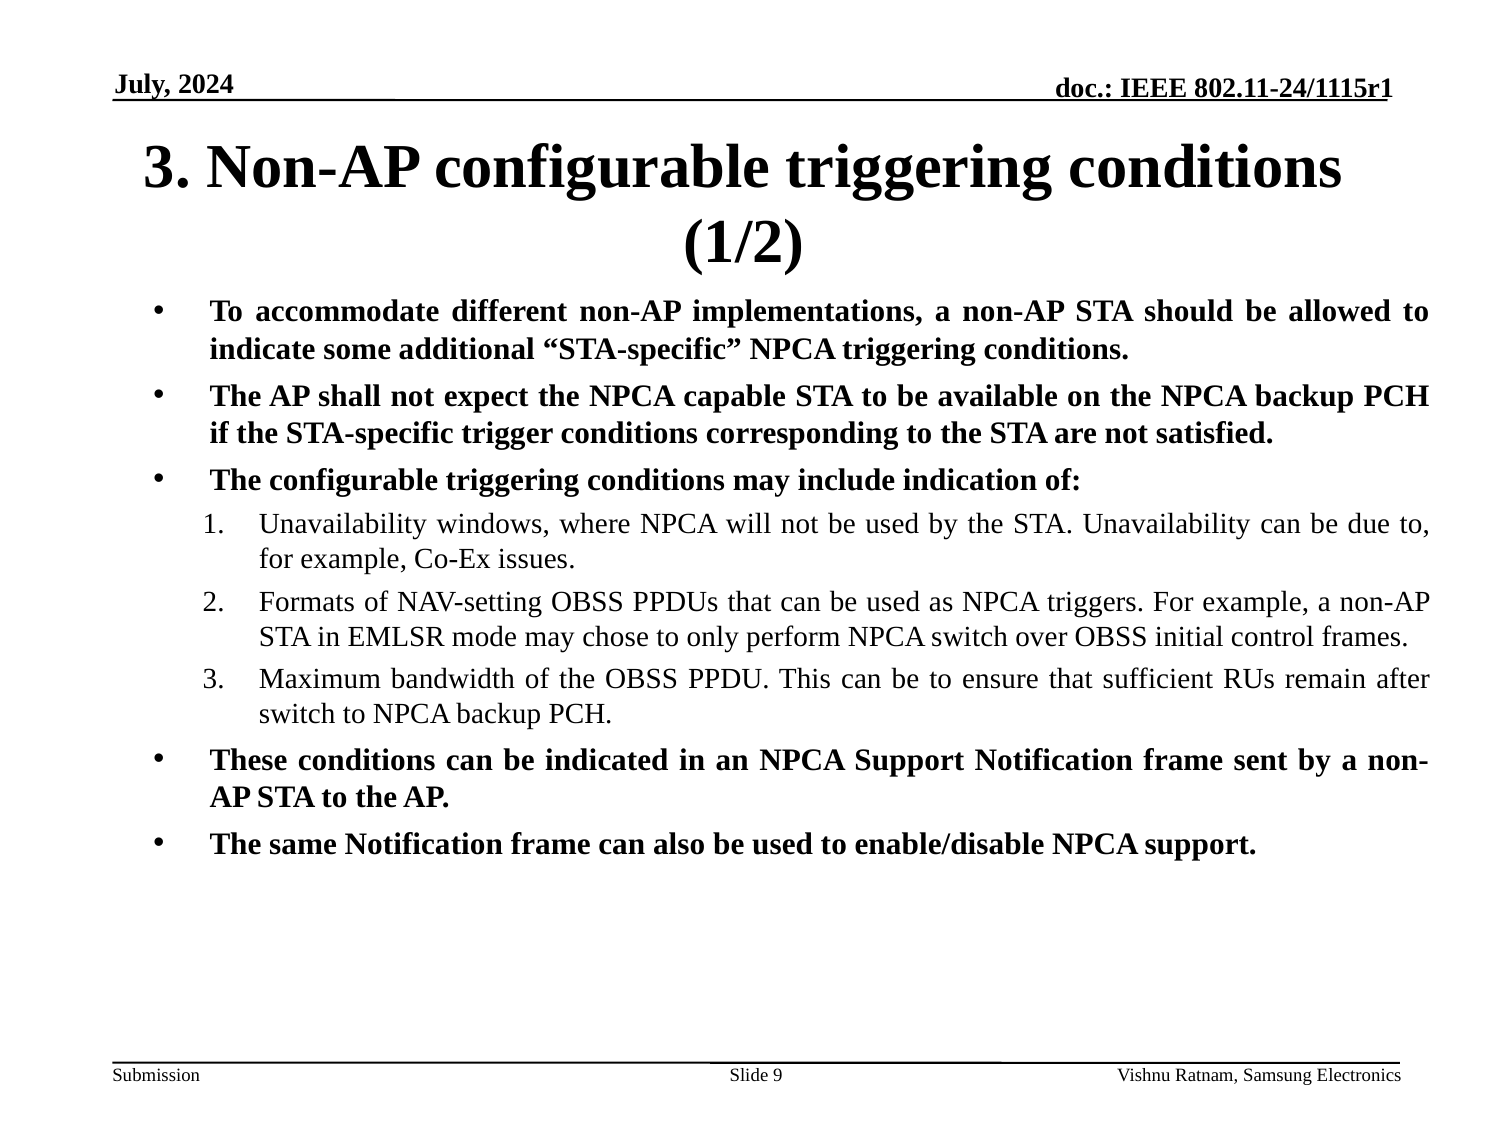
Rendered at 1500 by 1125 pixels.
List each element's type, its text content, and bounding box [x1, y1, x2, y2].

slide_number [114, 54, 423, 100]
footer Vishnu Ratnam, Samsung Electronics [878, 1061, 1402, 1093]
list To accommodate different non-AP implementations, a non-AP STA should be allowed to indicate some additional “STA-specific” NPCA triggering conditions. The AP shall not expect the NPCA capable STA to be available on the NPCA backup PCH if the STA-specific trigger conditions corresponding to the STA are not satisfied. The configurable triggering conditions may include indication of: Unavailability windows, where NPCA will not be used by the STA. Unavailability can be due to, for example, Co-Ex issues. Formats of NAV-setting OBSS PPDUs that can be used as NPCA triggers. For example, a non-AP STA in EMLSR mode may chose to only perform NPCA switch over OBSS initial control frames. Maximum bandwidth of the OBSS PPDU. This can be to ensure that sufficient RUs remain after switch to NPCA backup PCH. These conditions can be indicated in an NPCA Support Notification frame sent by a non-AP STA to the AP. The same Notification frame can also be used to enable/disable NPCA support. [112, 282, 1447, 963]
slide_number Slide 9 [712, 1061, 800, 1123]
title 3. Non-AP configurable triggering conditions (1/2) [87, 112, 1401, 288]
